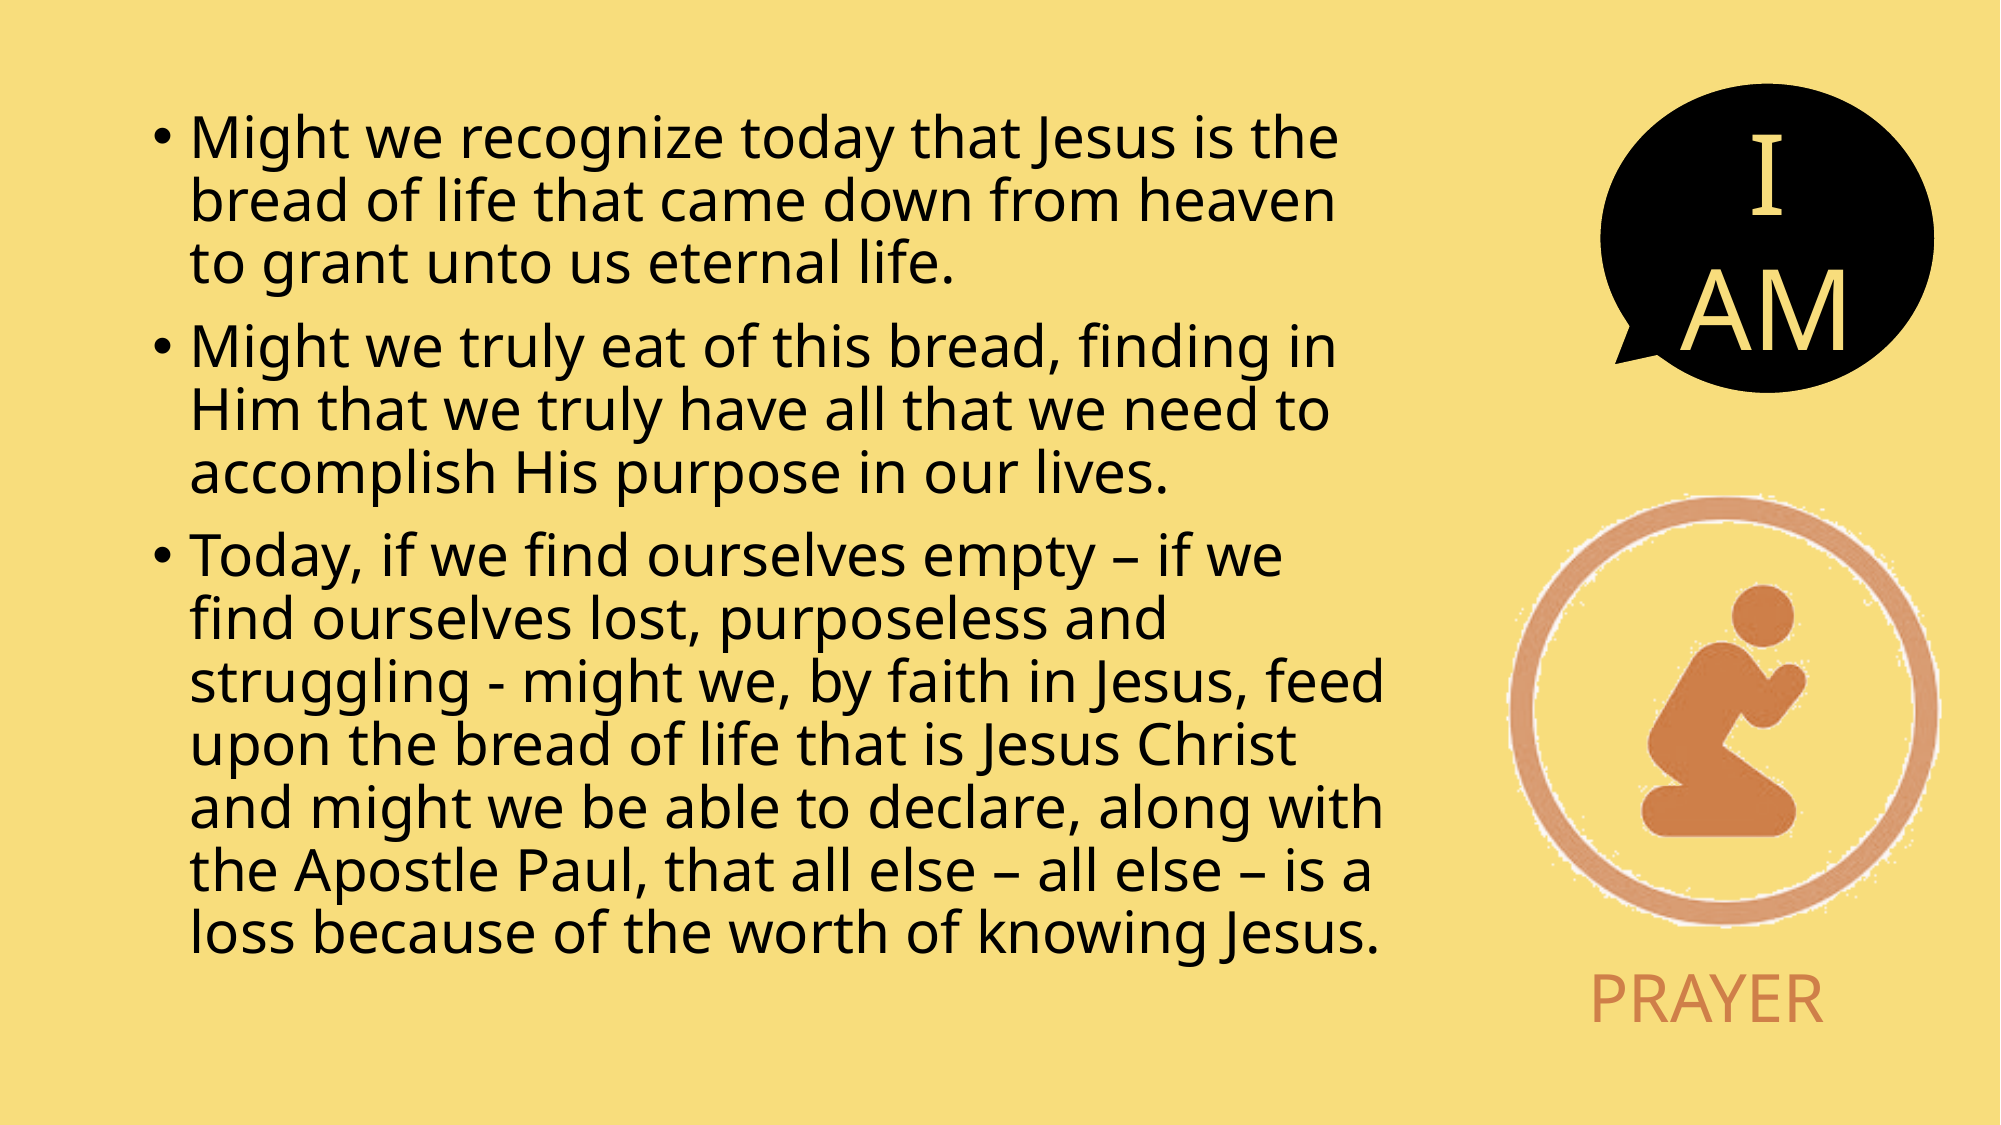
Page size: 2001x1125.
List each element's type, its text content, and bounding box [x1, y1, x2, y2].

text_box PRAYER [1573, 955, 1876, 1044]
picture [1481, 468, 1968, 955]
list Might we recognize today that Jesus is the bread of life that came down from heaven to grant unto us eternal life. Might we truly eat of this bread, finding in Him that we truly have all that we need to accomplish His purpose in our lives. Today, if we find ourselves empty – if we find ourselves lost, purposeless and struggling - might we, by faith in Jesus, feed upon the bread of life that is Jesus Christ and might we be able to declare, along with the Apostle Paul, that all else – all else – is a loss because of the worth of knowing Jesus. [137, 100, 1415, 1125]
